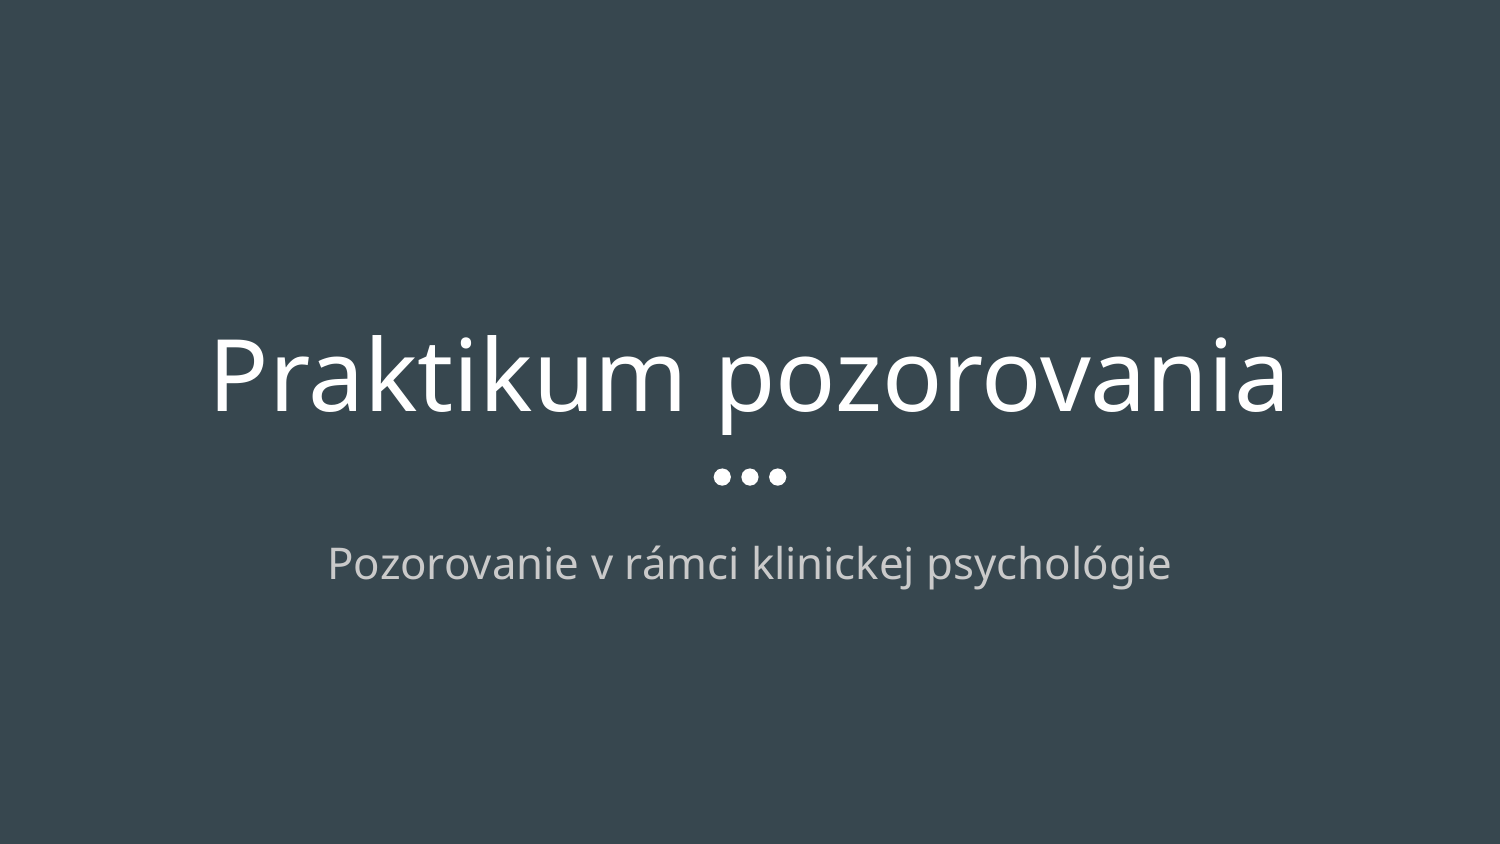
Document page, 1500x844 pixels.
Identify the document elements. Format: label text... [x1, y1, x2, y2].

title Praktikum pozorovania [110, 162, 1390, 447]
subtitle Pozorovanie v rámci klinickej psychológie [110, 520, 1390, 651]
